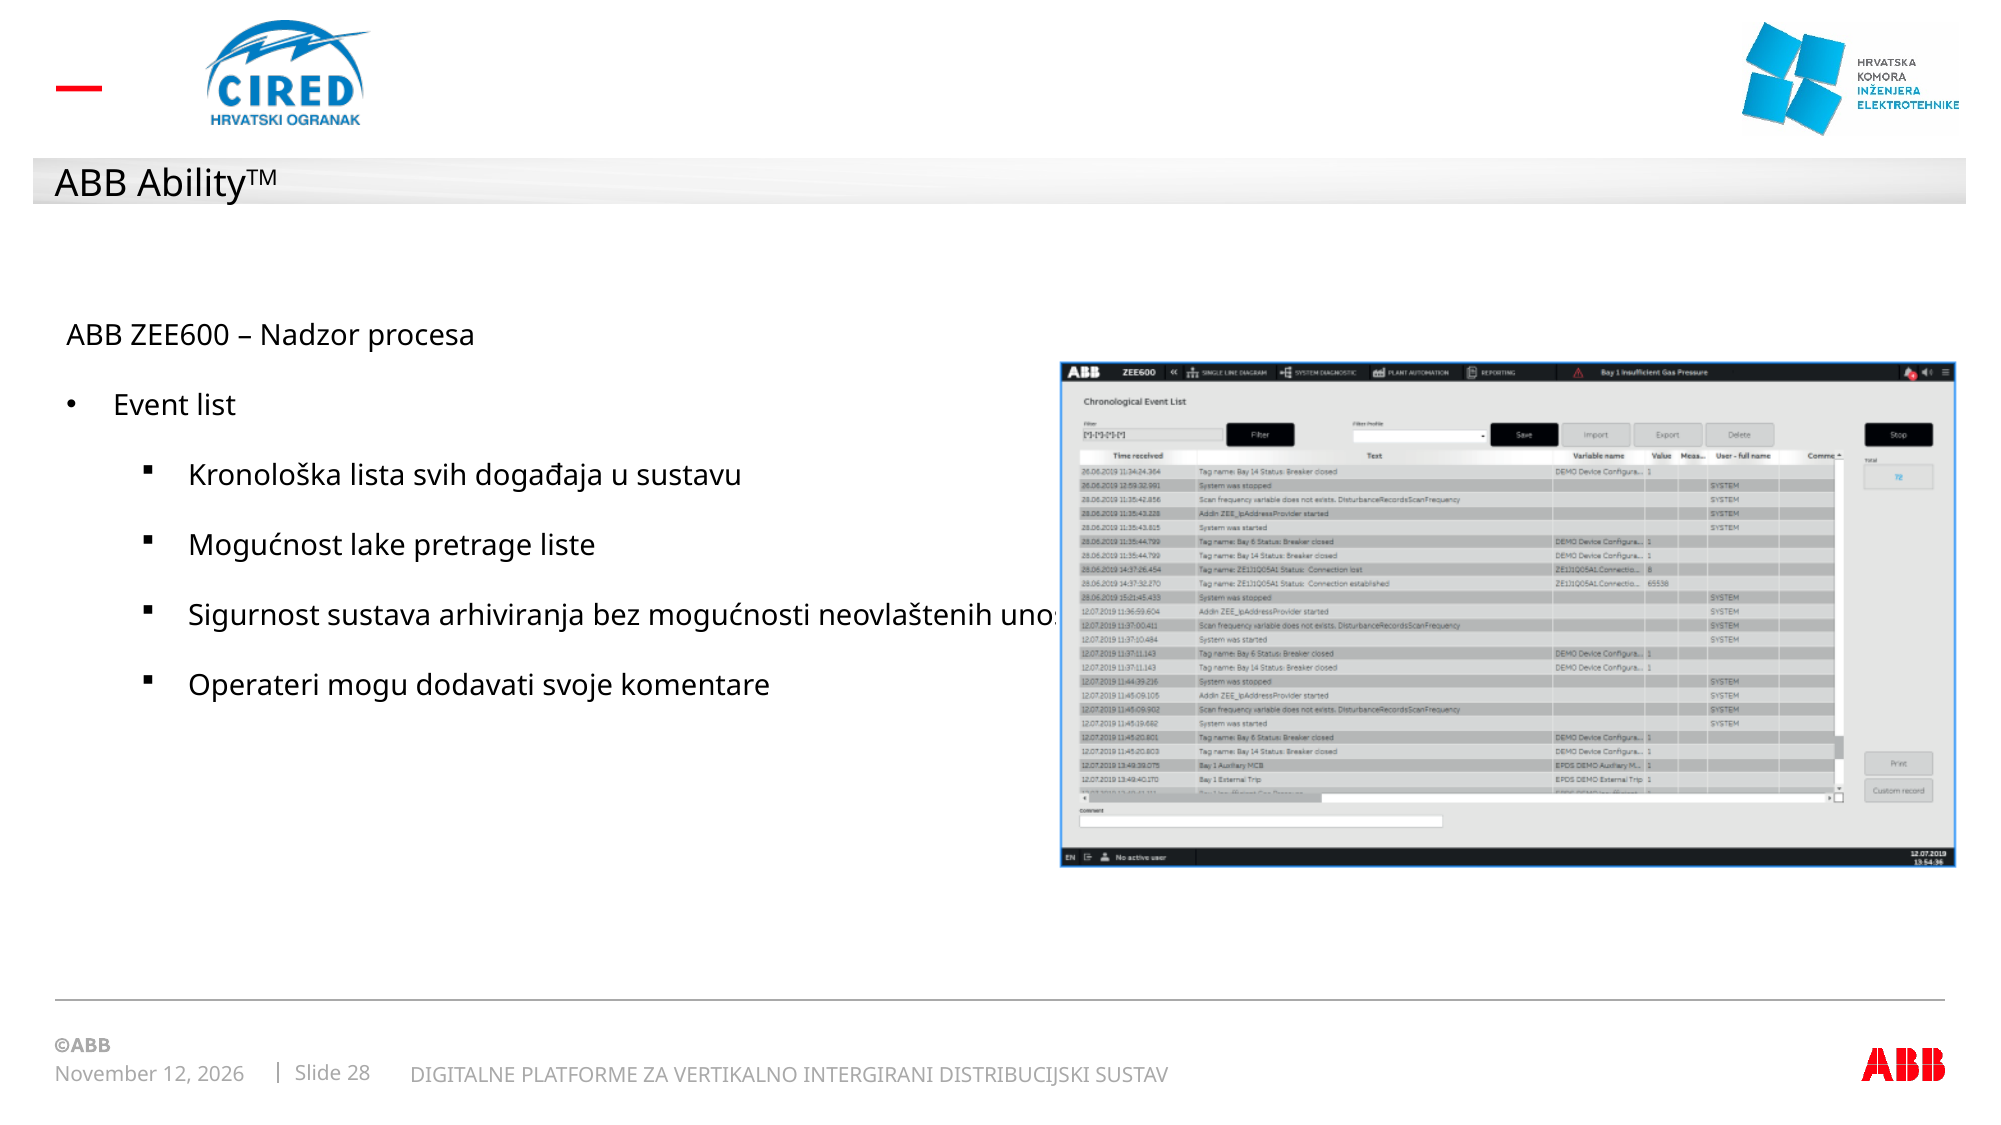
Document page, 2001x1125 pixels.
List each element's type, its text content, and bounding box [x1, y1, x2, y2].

picture [1742, 22, 1959, 137]
footer DIGITALNE PLATFORME ZA VERTIKALNO INTERGIRANI DISTRIBUCIJSKI SUSTAV [410, 1033, 1803, 1116]
picture [205, 20, 372, 126]
slide_number Slide 28 [294, 1064, 406, 1084]
picture [1861, 1048, 1945, 1081]
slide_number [54, 1064, 246, 1084]
text_box ABB ZEE600 – Nadzor procesa Event list Kronološka lista svih događaja u sustavu Mogućnost lake pretrage liste Sigurnost sustava arhiviranja bez mogućnosti neovlaštenih unosa Operateri mogu dodavati svoje komentare [54, 304, 1871, 928]
picture [1056, 359, 1959, 874]
picture [33, 157, 1966, 205]
